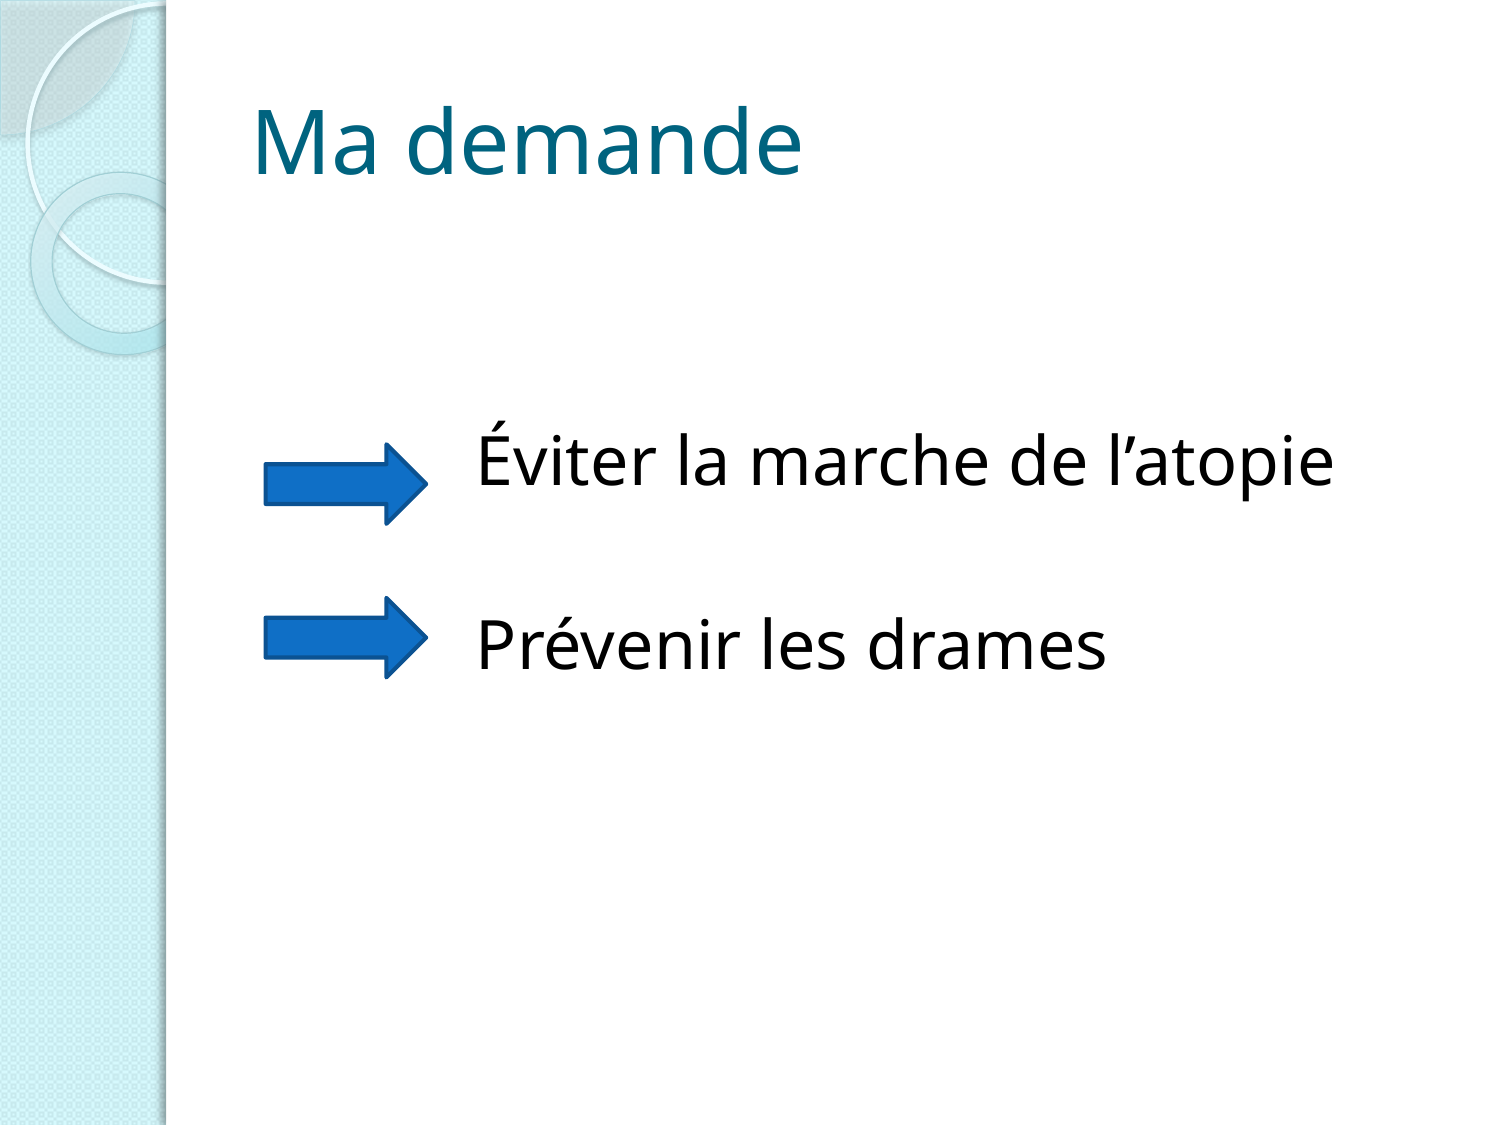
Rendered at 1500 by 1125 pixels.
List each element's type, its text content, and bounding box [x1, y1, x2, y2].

text_box [263, 595, 429, 680]
title Ma demande [235, 45, 1466, 233]
text_box [263, 442, 429, 526]
list Éviter la marche de l’atopie Prévenir les drames [235, 237, 1466, 1025]
